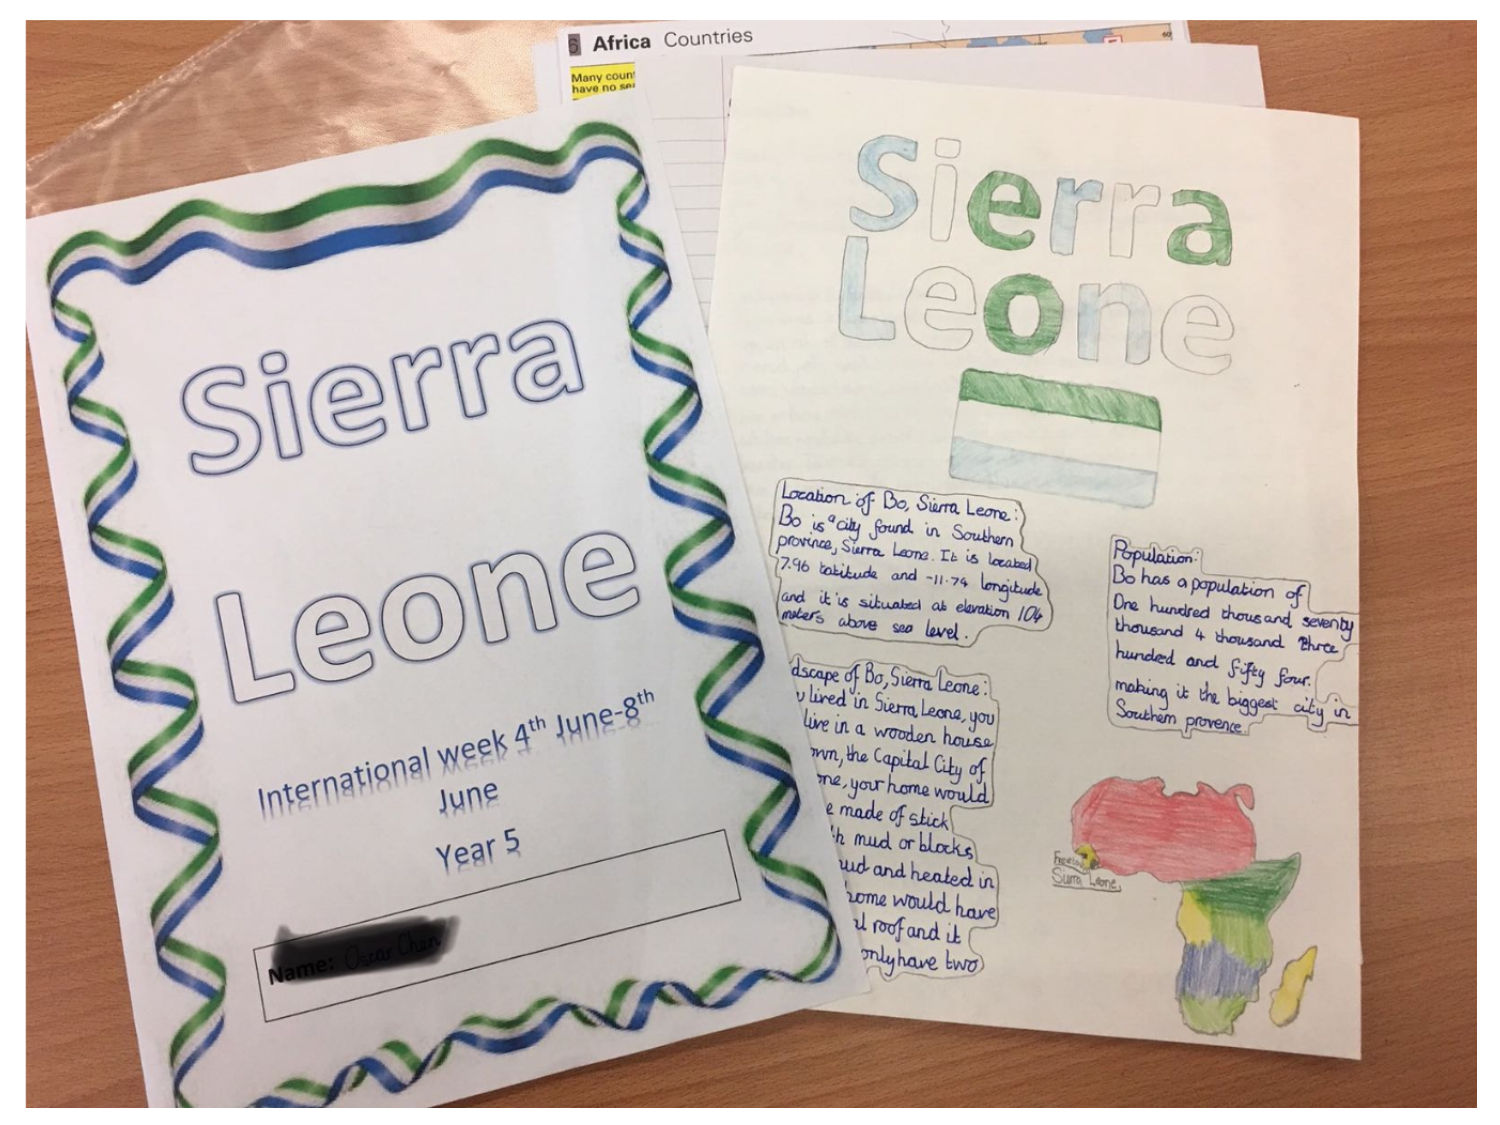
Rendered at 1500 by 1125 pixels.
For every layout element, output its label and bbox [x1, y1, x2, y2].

list [206, 0, 1296, 1125]
picture [1296, 21, 1475, 1108]
picture [27, 21, 206, 1108]
